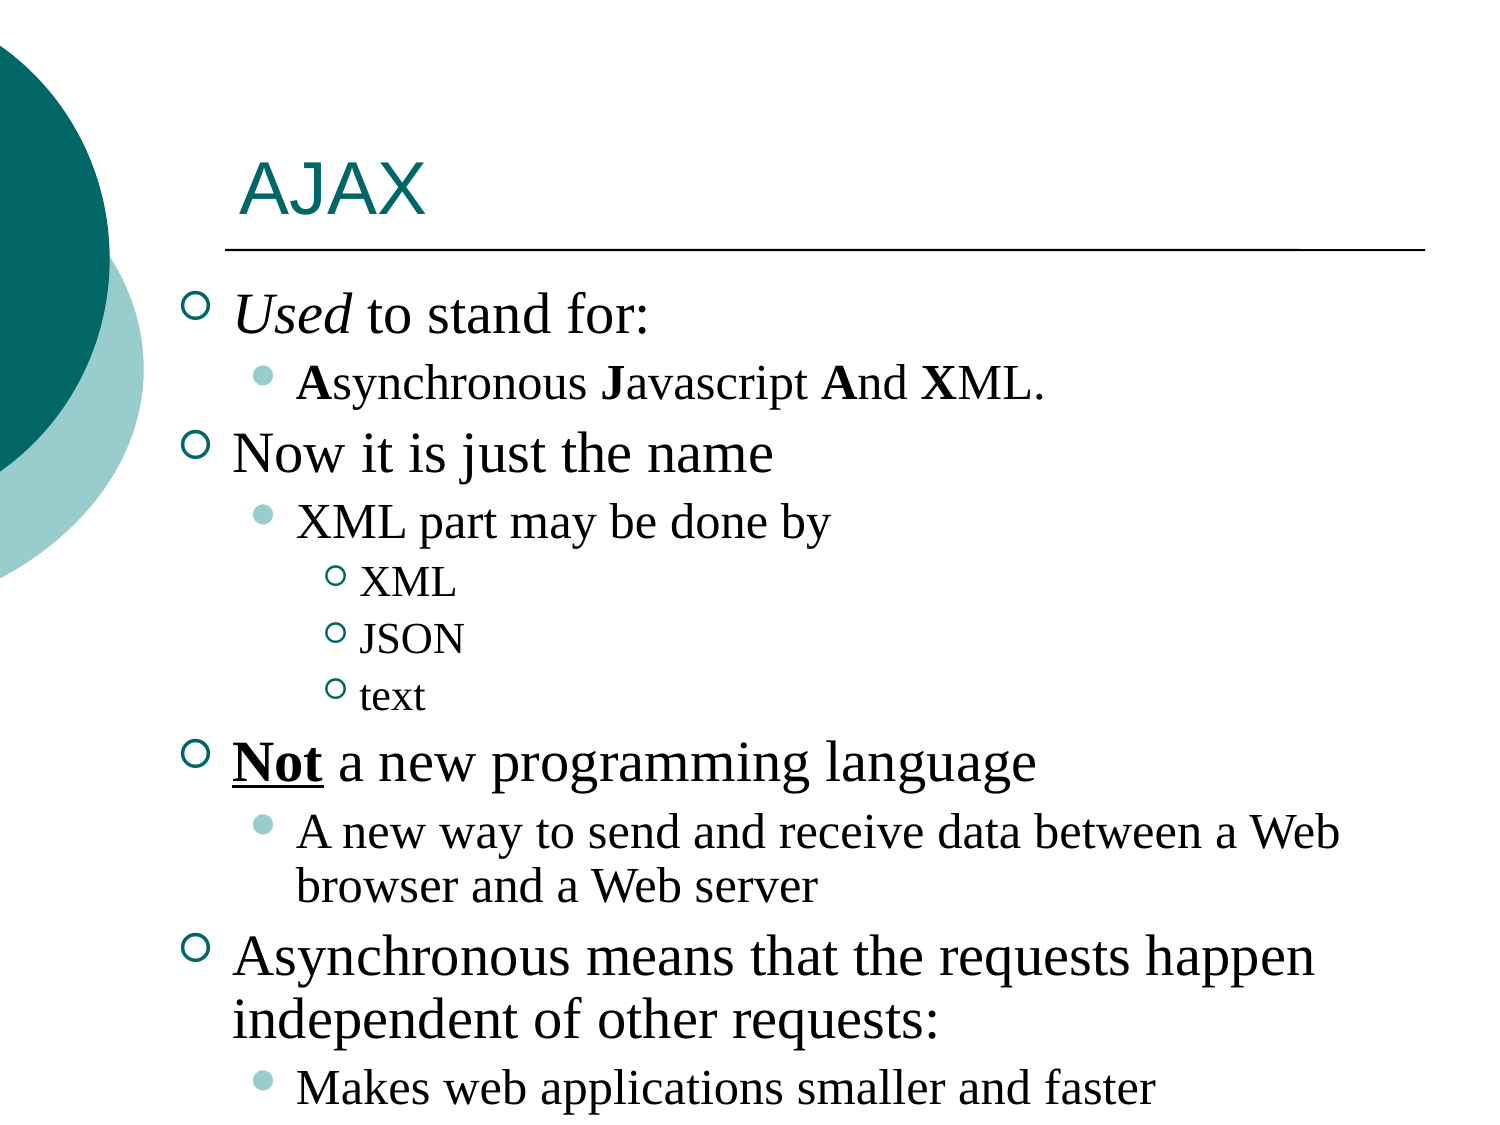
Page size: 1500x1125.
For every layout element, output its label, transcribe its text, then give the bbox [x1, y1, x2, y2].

title AJAX [224, 49, 1425, 238]
list Used to stand for: Asynchronous Javascript And XML. Now it is just the name XML part may be done by XML JSON text Not a new programming language A new way to send and receive data between a Web browser and a Web server Asynchronous means that the requests happen independent of other requests: Makes web applications smaller and faster [162, 274, 1425, 1125]
